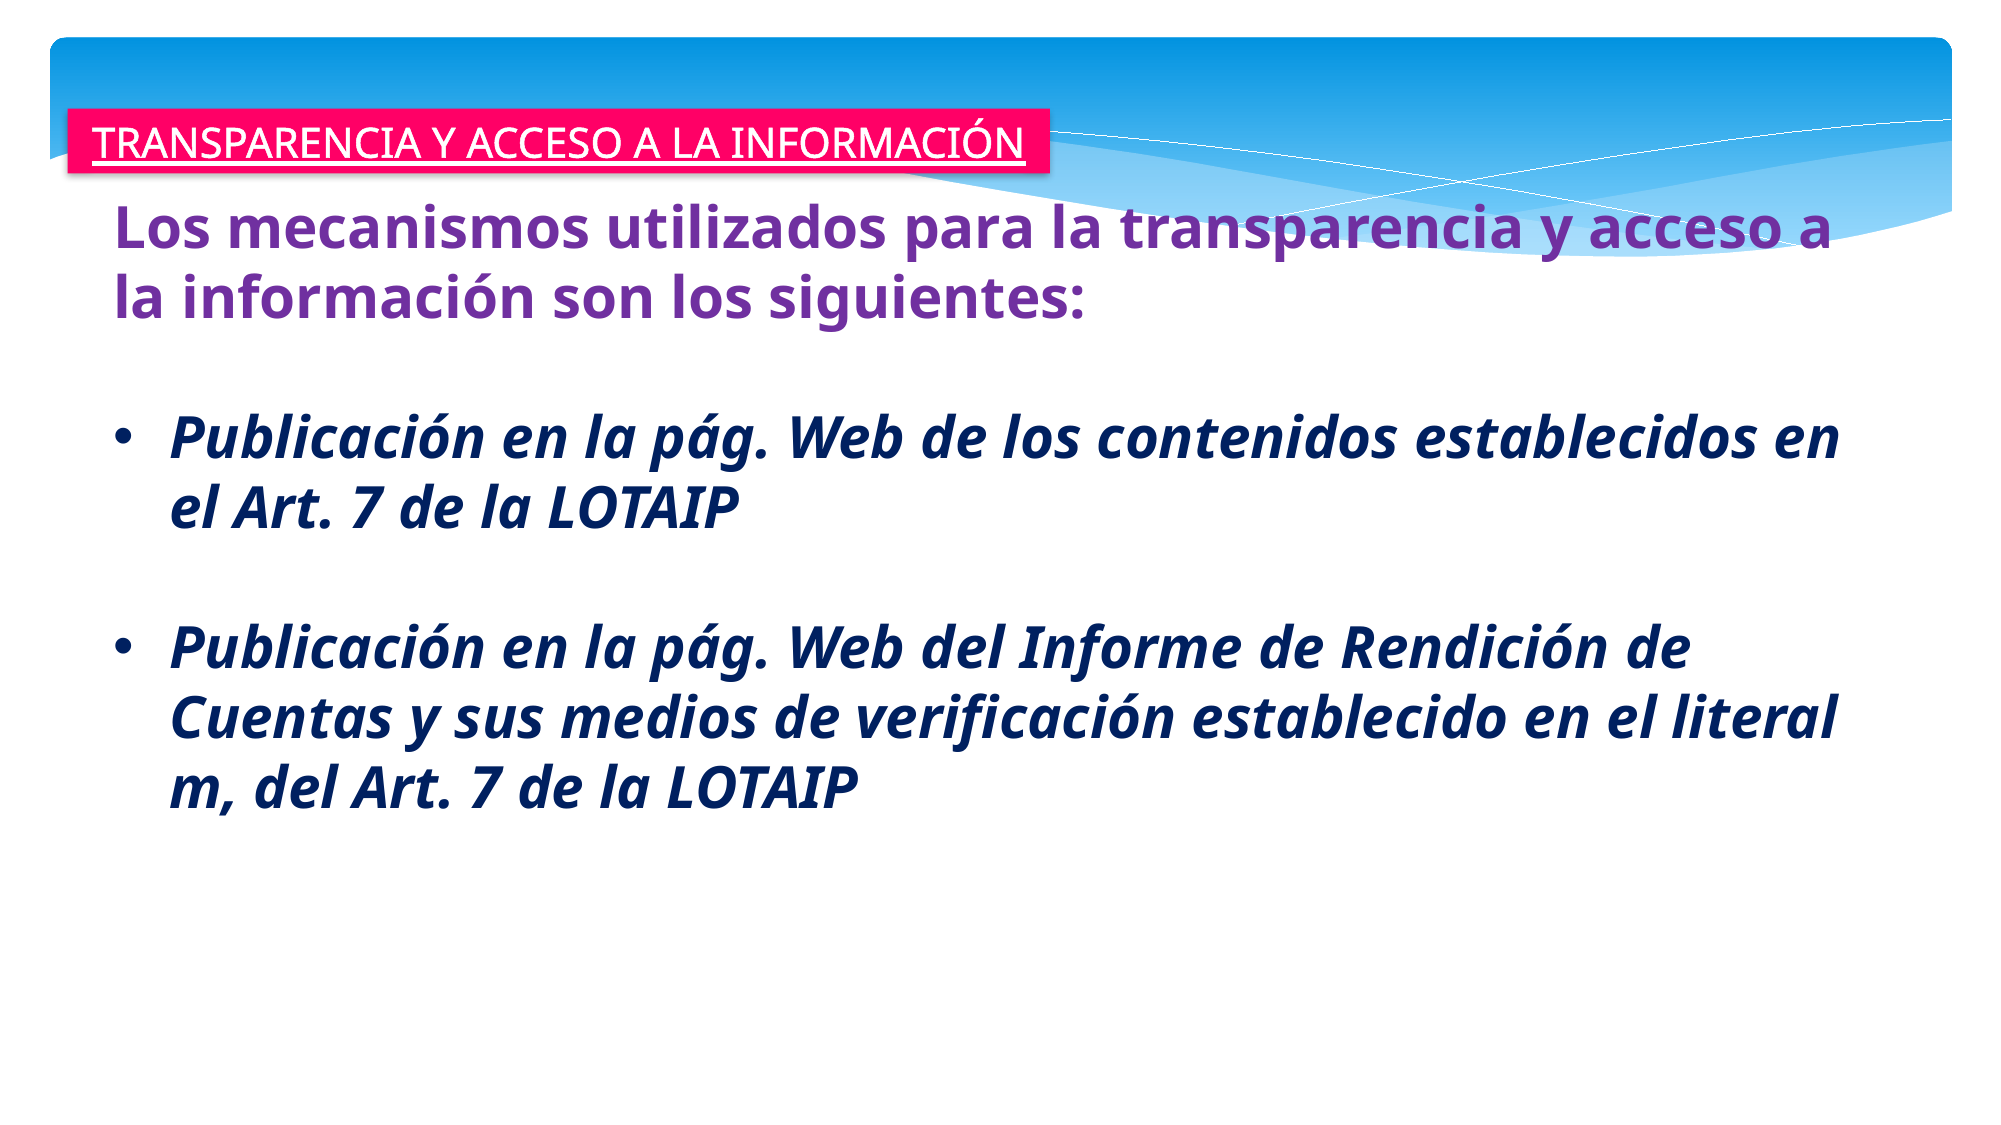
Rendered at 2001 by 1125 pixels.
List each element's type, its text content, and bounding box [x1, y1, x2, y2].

text_box Los mecanismos utilizados para la transparencia y acceso a la información son los siguientes: Publicación en la pág. Web de los contenidos establecidos en el Art. 7 de la LOTAIP Publicación en la pág. Web del Informe de Rendición de Cuentas y sus medios de verificación establecido en el literal m, del Art. 7 de la LOTAIP [98, 63, 1886, 828]
text_box TRANSPARENCIA Y ACCESO A LA INFORMACIÓN [67, 108, 1050, 174]
